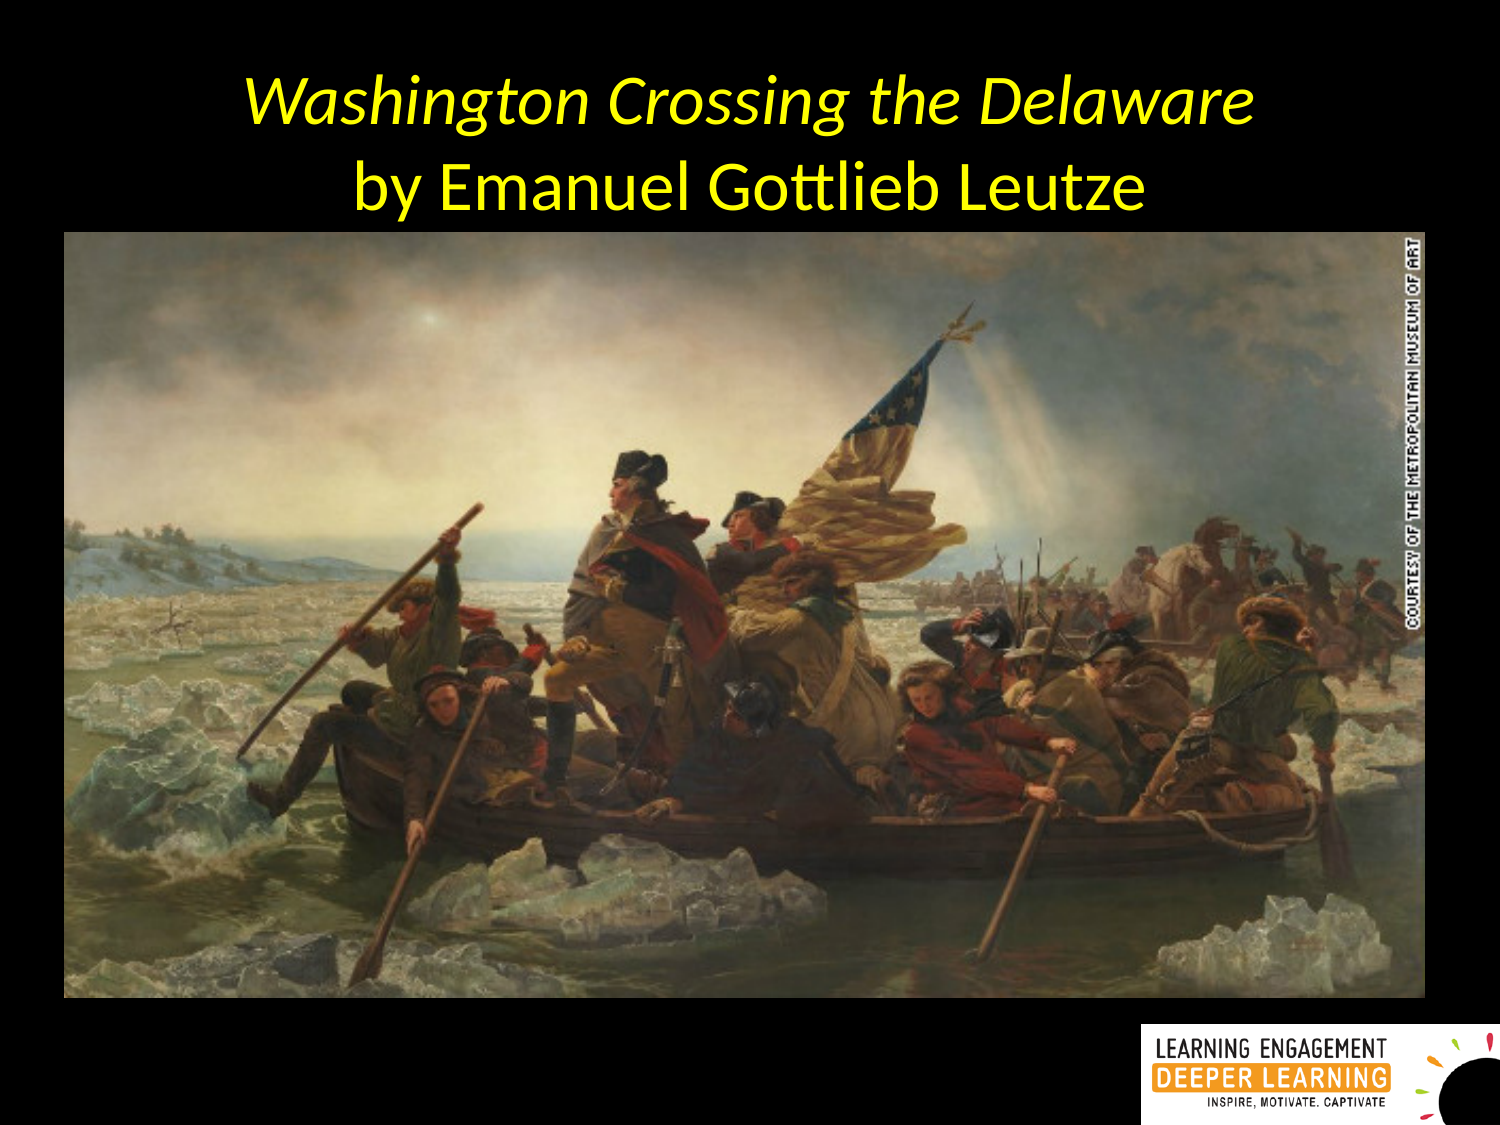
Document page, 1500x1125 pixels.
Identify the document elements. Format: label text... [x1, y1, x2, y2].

title Washington Crossing the Delaware by Emanuel Gottlieb Leutze [75, 45, 1425, 231]
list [64, 232, 1426, 998]
picture [1141, 1023, 1500, 1125]
